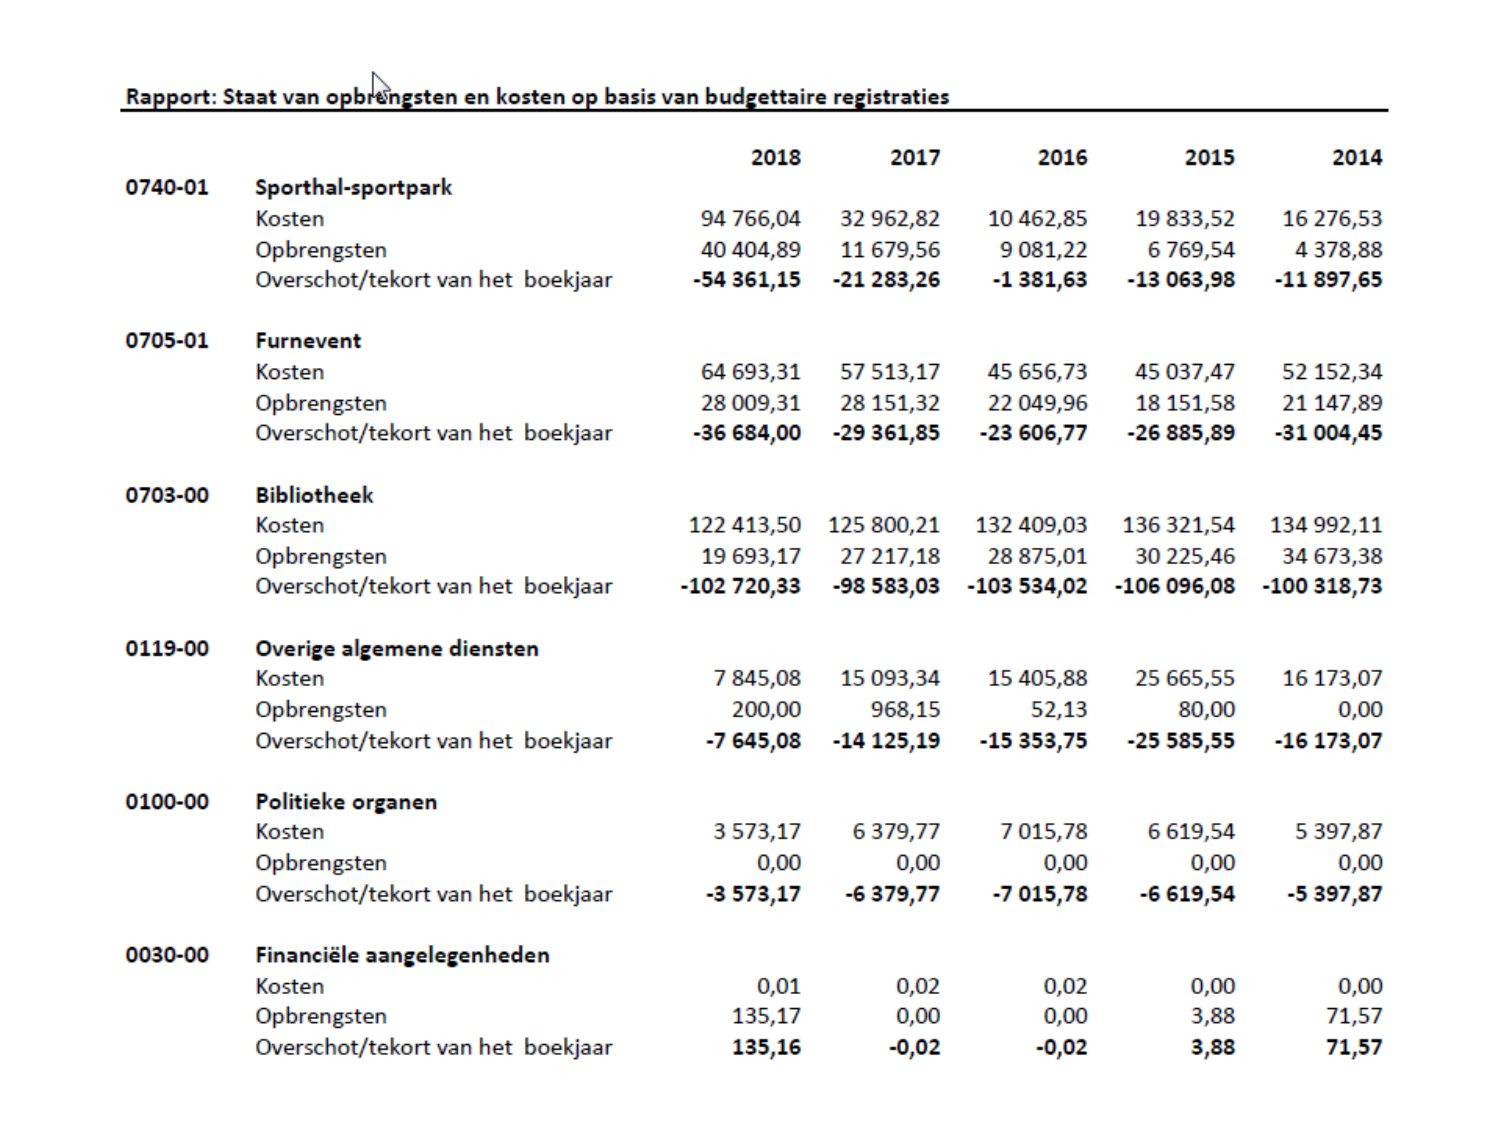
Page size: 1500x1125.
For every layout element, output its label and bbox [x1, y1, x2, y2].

picture [69, 45, 1431, 1080]
